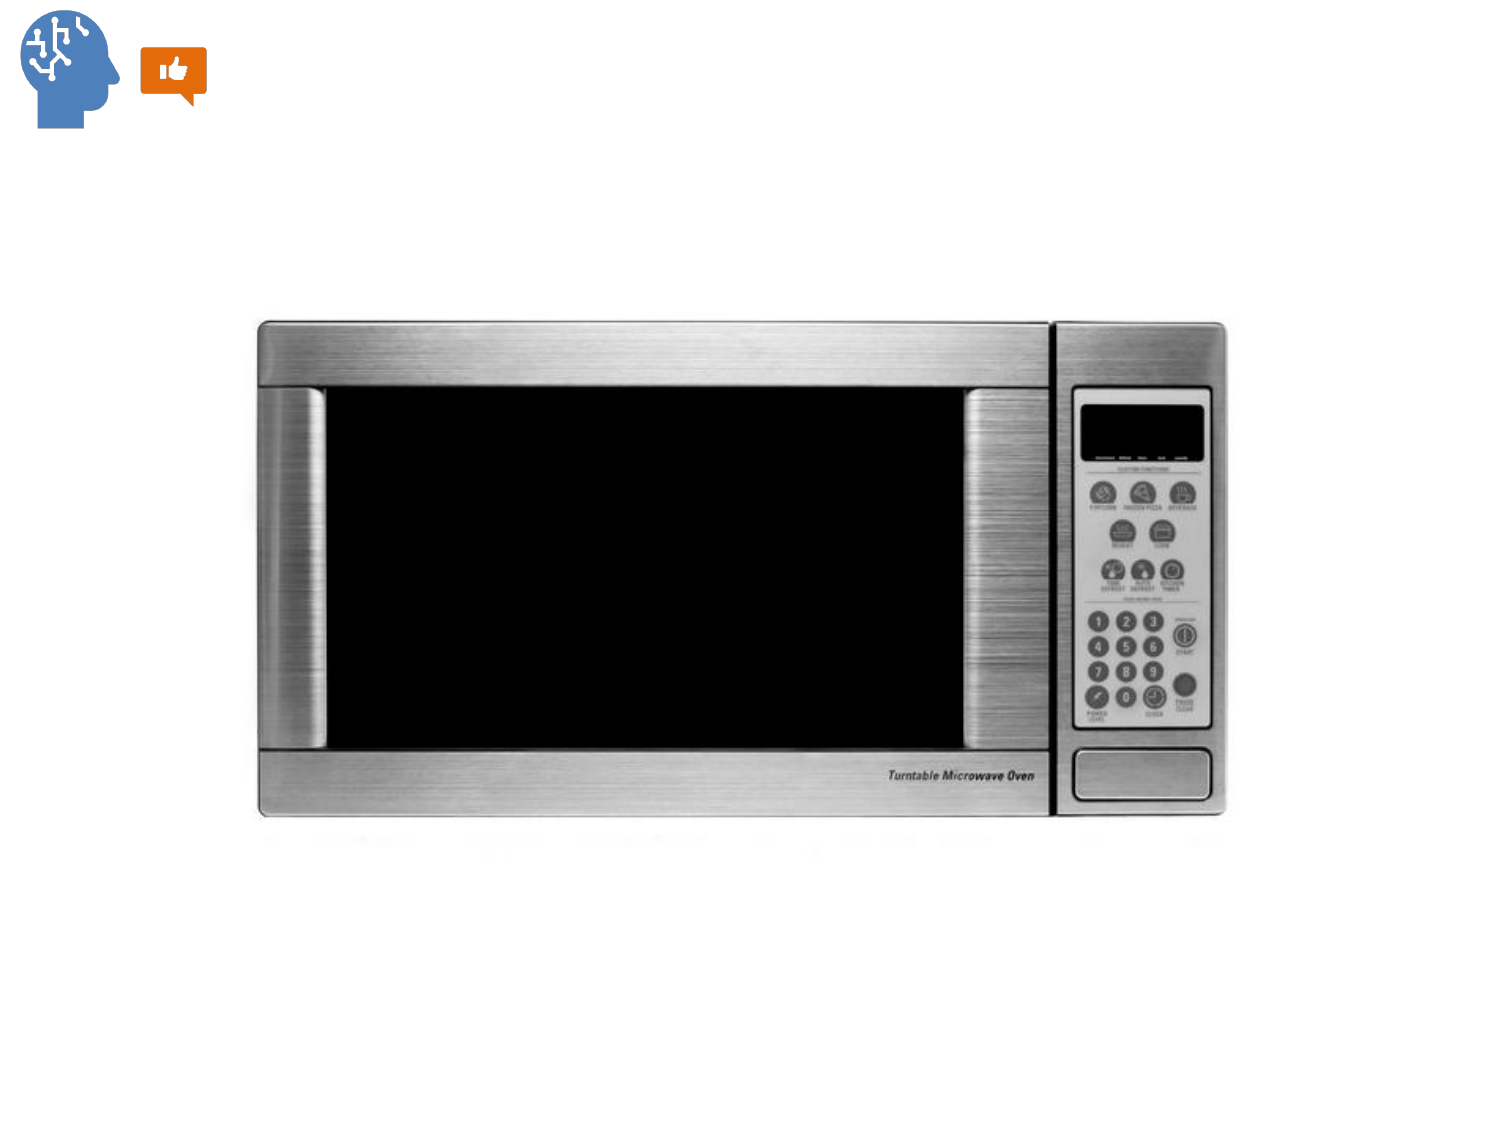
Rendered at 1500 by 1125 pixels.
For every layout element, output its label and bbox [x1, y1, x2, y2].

picture [69, 153, 1420, 994]
picture [127, 31, 220, 123]
text_box [0, 0, 127, 140]
